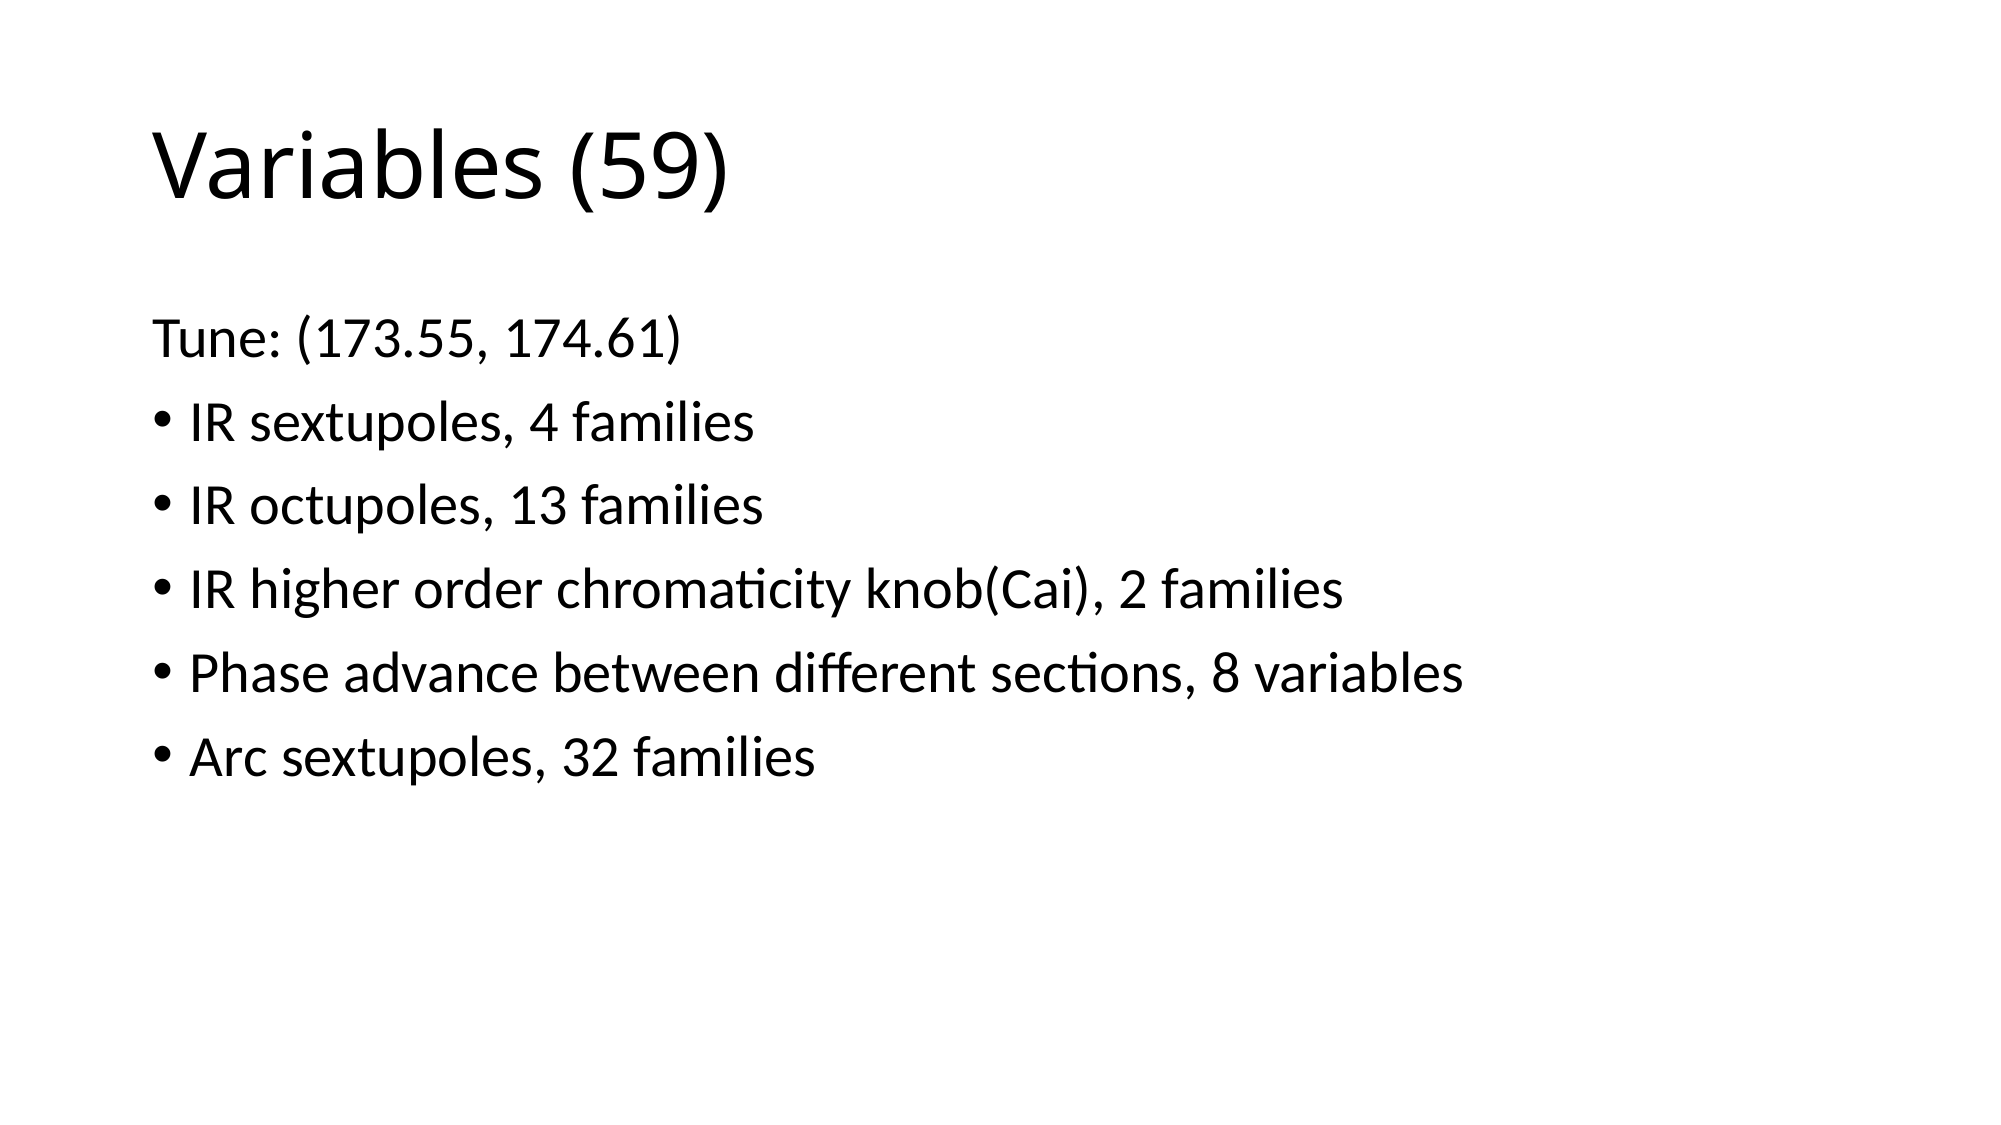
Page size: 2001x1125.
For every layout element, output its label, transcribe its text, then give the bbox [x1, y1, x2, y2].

list Tune: (173.55, 174.61) IR sextupoles, 4 families IR octupoles, 13 families IR higher order chromaticity knob(Cai), 2 families Phase advance between different sections, 8 variables Arc sextupoles, 32 families [137, 299, 1863, 1014]
title Variables (59) [137, 59, 1863, 278]
